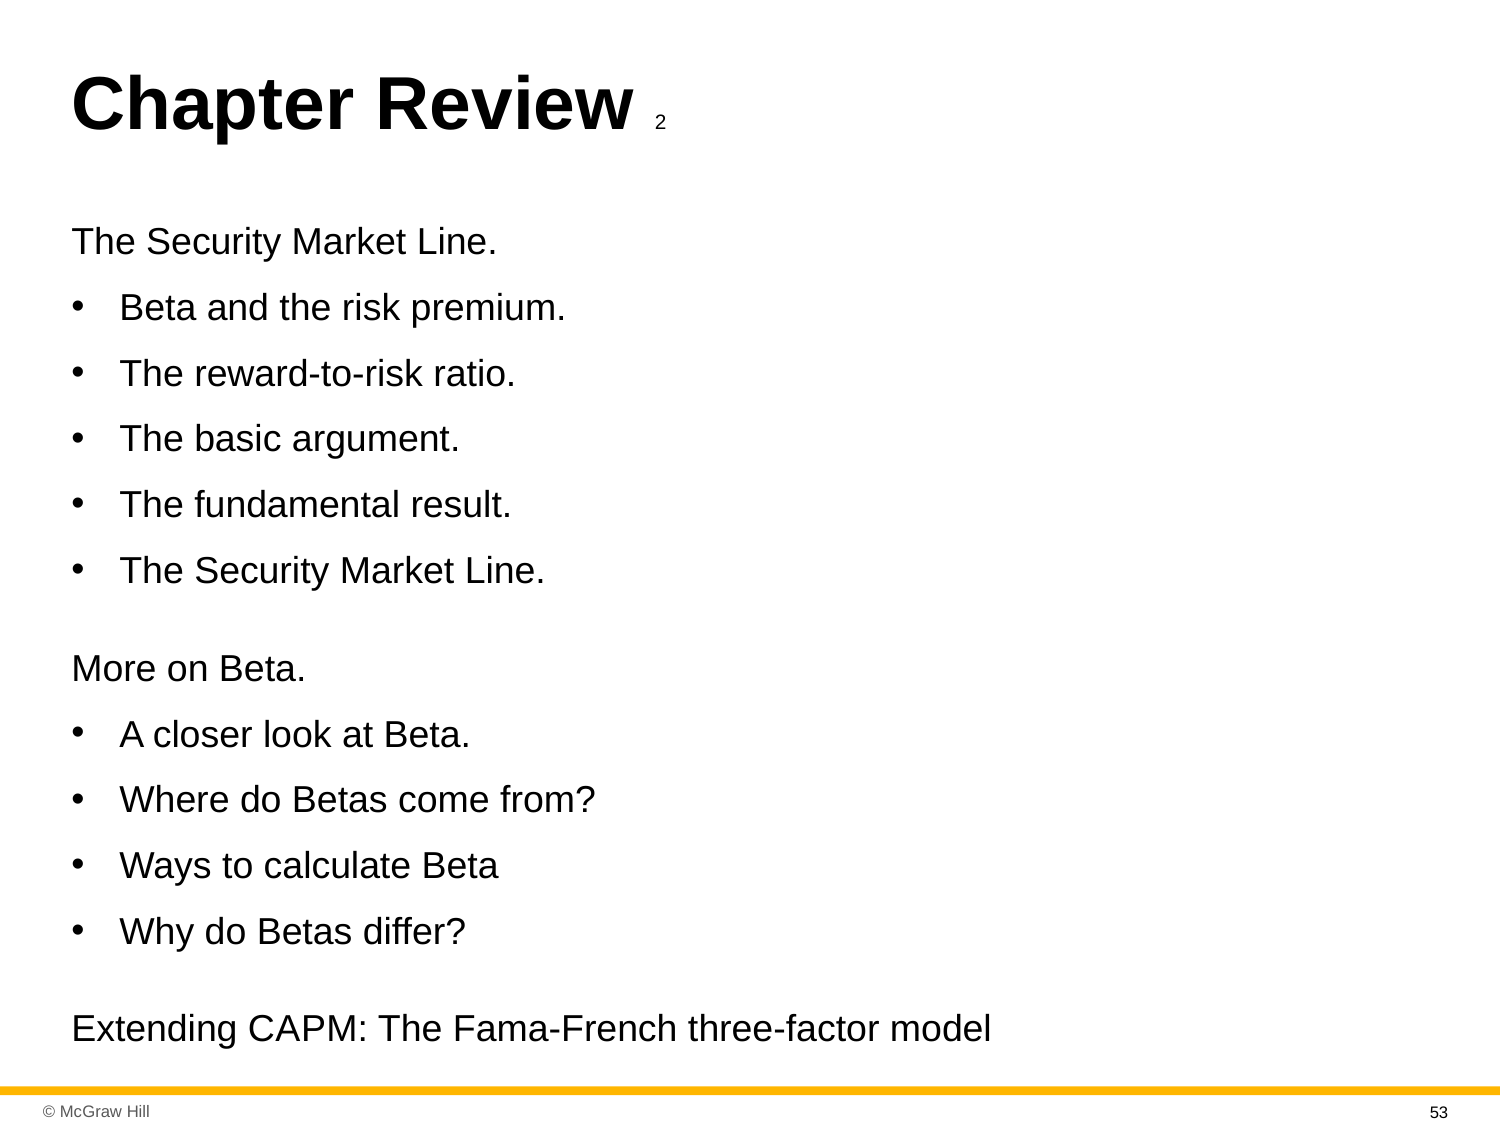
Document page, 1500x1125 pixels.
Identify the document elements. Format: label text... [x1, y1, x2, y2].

list The Security Market Line. Beta and the risk premium. The reward-to-risk ratio. The basic argument. The fundamental result. The Security Market Line. [56, 209, 1444, 607]
title Chapter Review 2 [56, 31, 1444, 180]
slide_number 53 [1415, 1094, 1474, 1122]
list Extending C A P M: The Fama-French three-factor model [56, 996, 1444, 1054]
list More on Beta. A closer look at Beta. Where do Betas come from? Ways to calculate Beta Why do Betas differ? [56, 636, 1444, 975]
